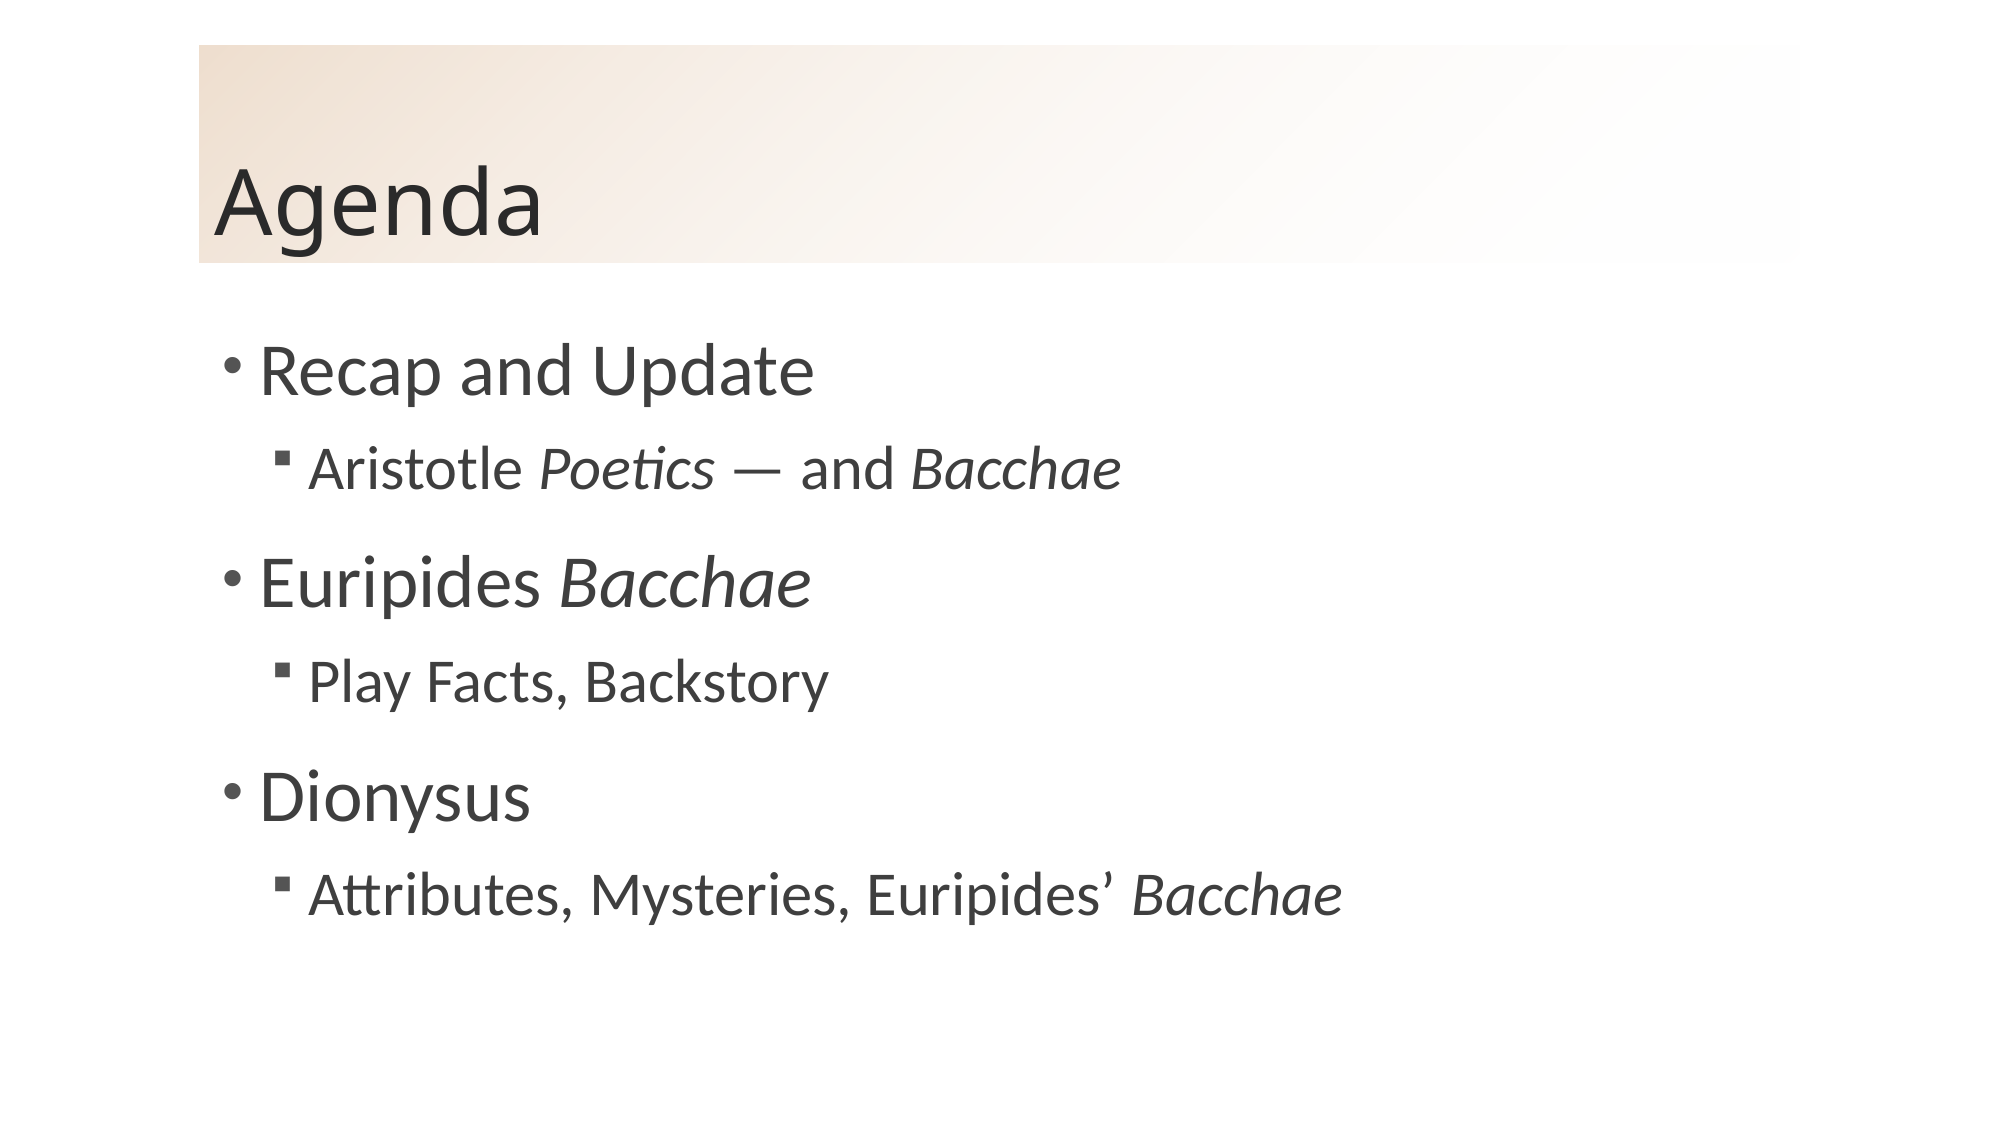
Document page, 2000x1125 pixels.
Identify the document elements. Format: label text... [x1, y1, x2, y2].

list Recap and Update Aristotle Poetics — and Bacchae Euripides Bacchae Play Facts, Backstory Dionysus Attributes, Mysteries, Euripides’ Bacchae [199, 299, 1800, 1013]
title Agenda [199, 45, 1800, 263]
